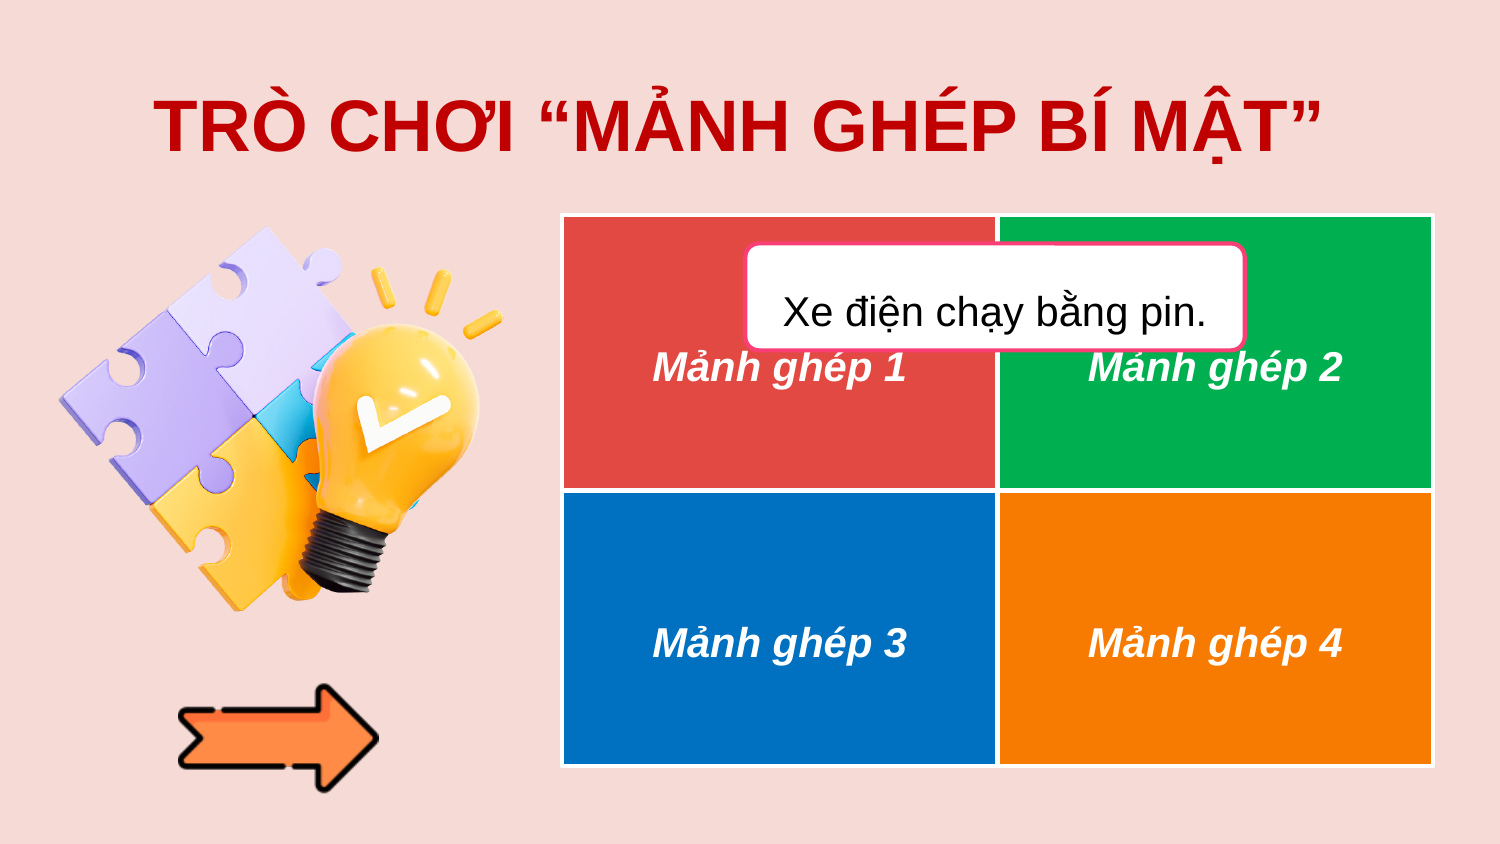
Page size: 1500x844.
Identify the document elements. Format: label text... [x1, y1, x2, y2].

picture [24, 180, 548, 839]
text_box Mảnh ghép 4 [1423, 488, 1435, 768]
text_box Mảnh ghép 2 [1426, 213, 1435, 488]
text_box TRÒ CHƠI “MẢNH GHÉP BÍ MẬT” [0, 27, 1500, 174]
picture [561, 214, 1429, 760]
